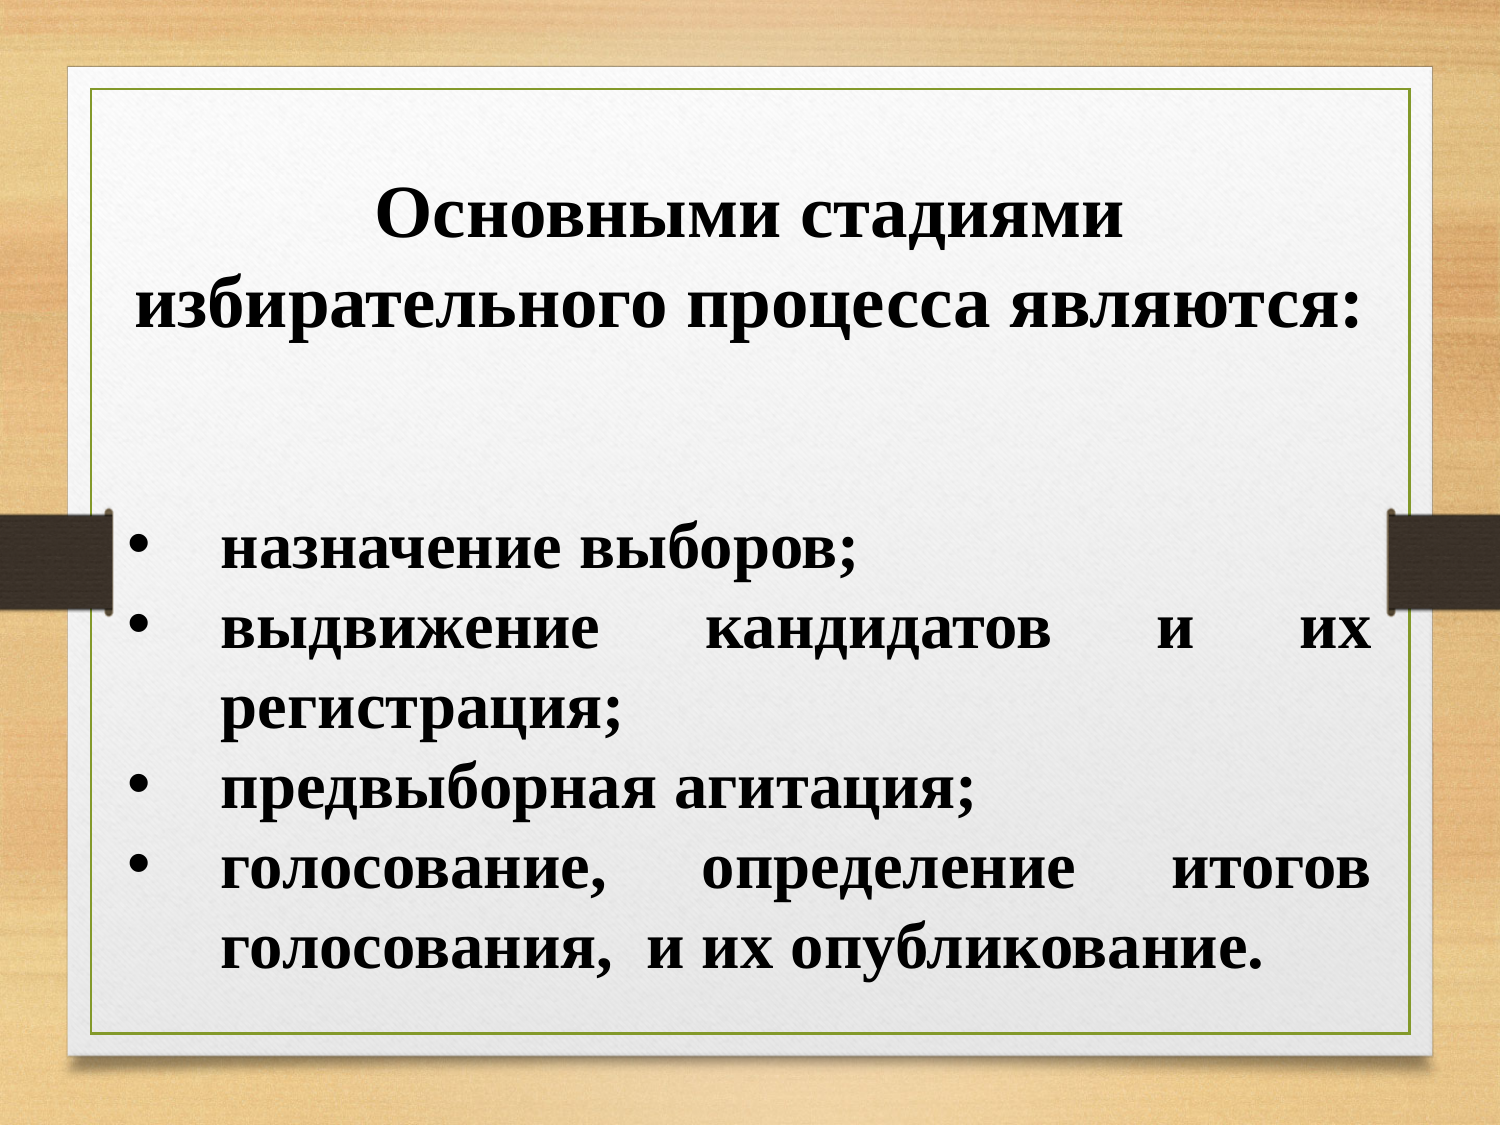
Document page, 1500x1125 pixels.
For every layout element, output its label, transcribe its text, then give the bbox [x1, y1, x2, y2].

text_box Основными стадиями избирательного процесса являются: назначение выборов; выдвижение кандидатов и их регистрация; предвыборная агитация; голосование, определение итогов голосования, и их опубликование. [112, 154, 1388, 990]
picture [0, 0, 1500, 1125]
